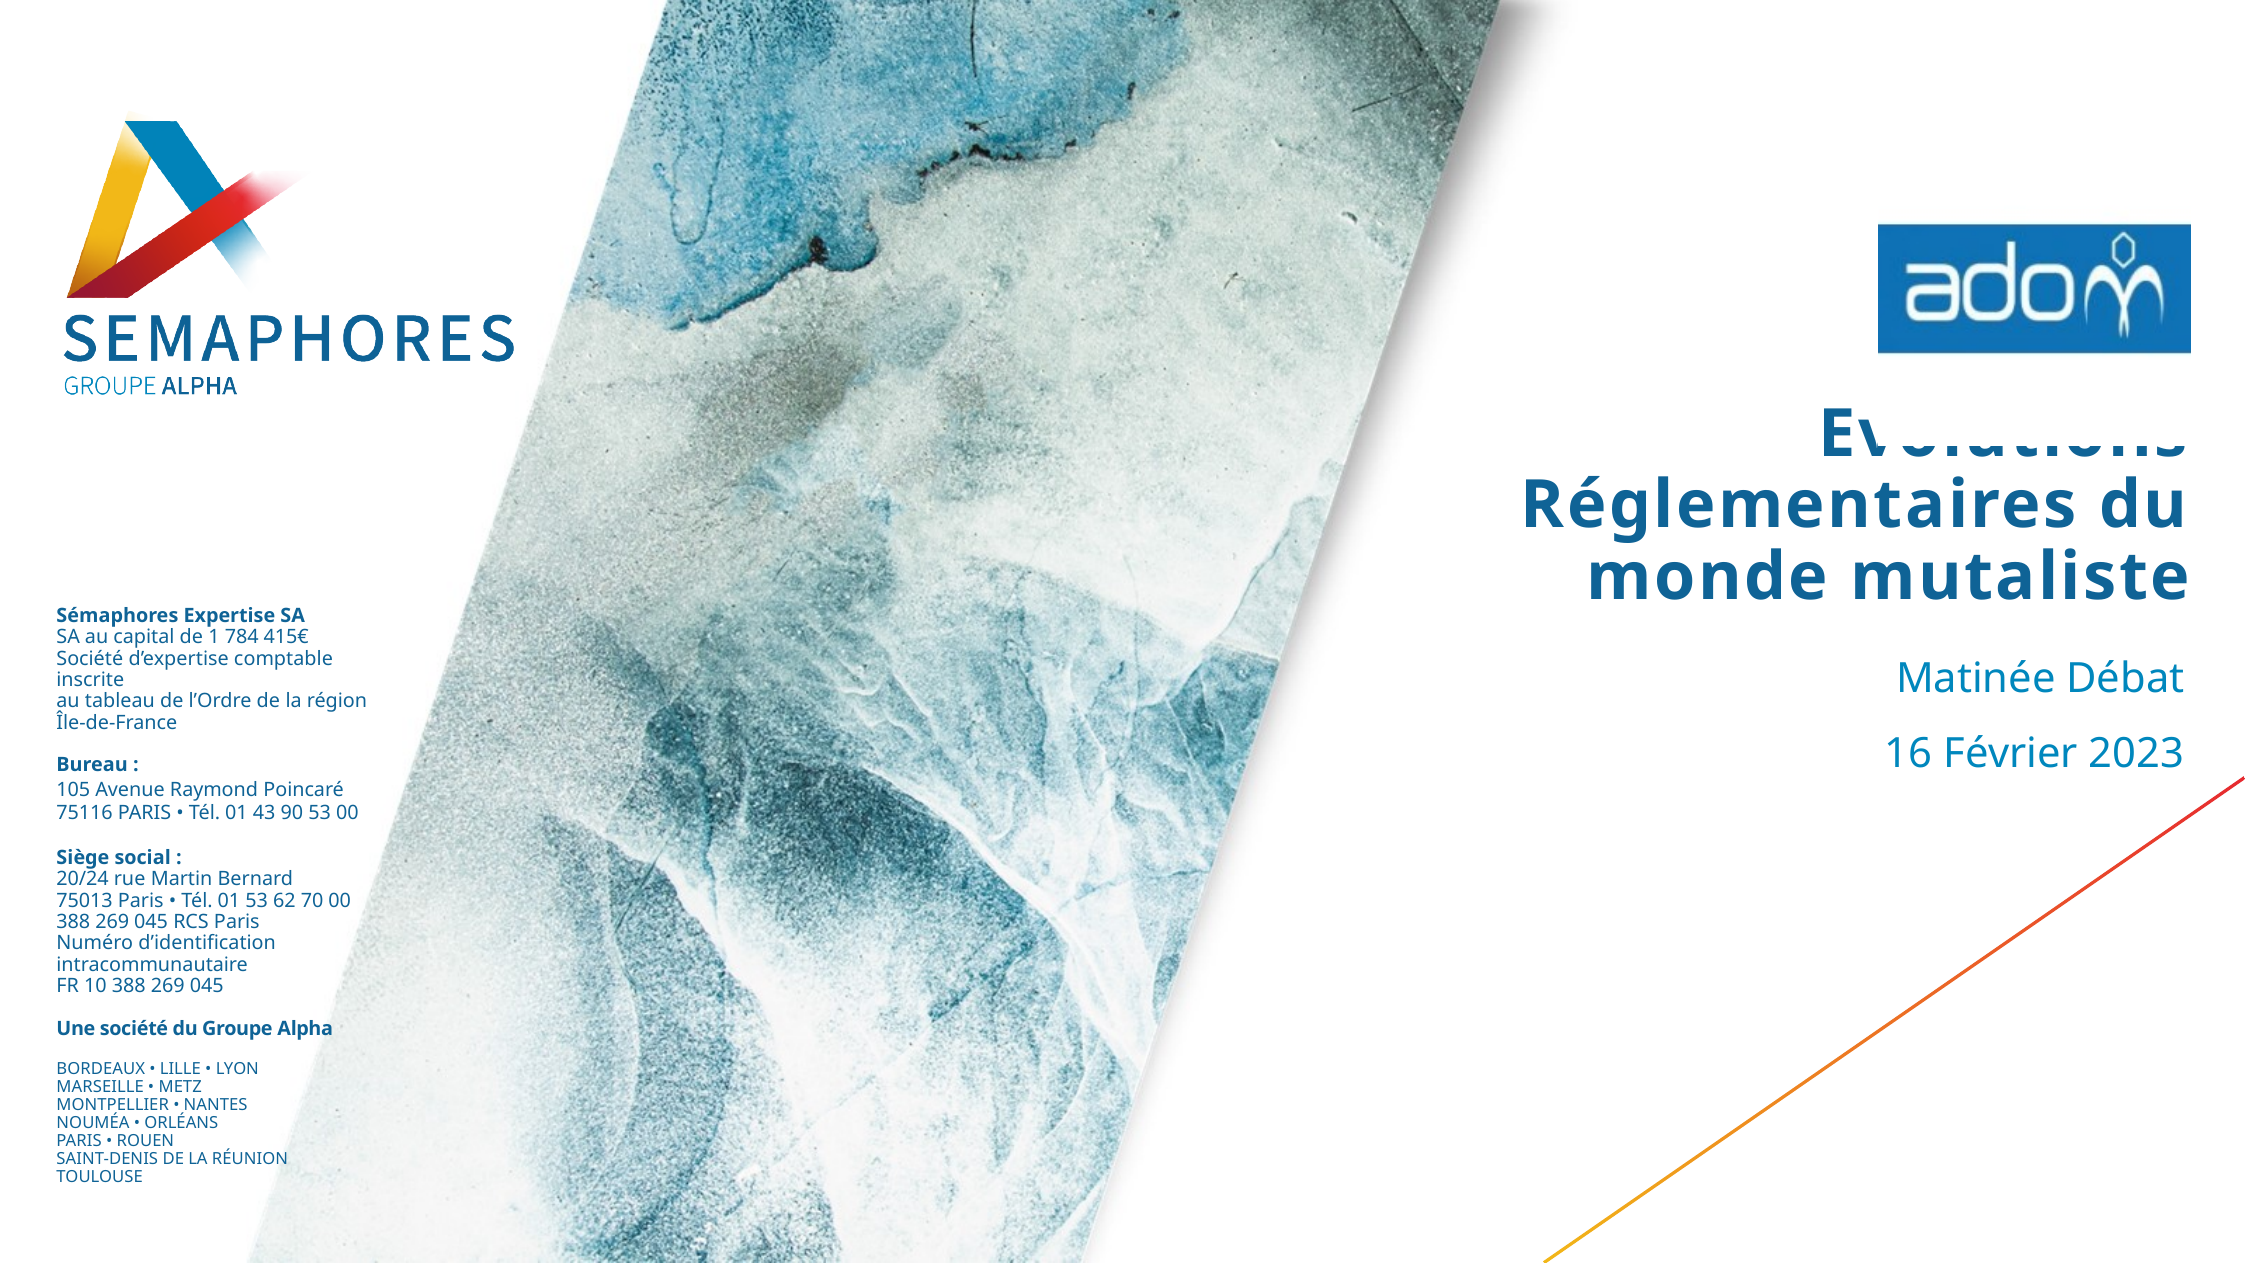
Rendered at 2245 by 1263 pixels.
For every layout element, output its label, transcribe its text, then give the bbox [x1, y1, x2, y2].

picture [1877, 132, 2191, 446]
picture [0, 0, 1590, 1263]
title Evolutions Réglementaires du monde mutaliste [1350, 497, 2191, 623]
picture [248, 787, 254, 795]
picture [1548, 1234, 1590, 1263]
picture [246, 656, 252, 664]
list Matinée Débat 16 Février 2023 [1370, 650, 2191, 776]
